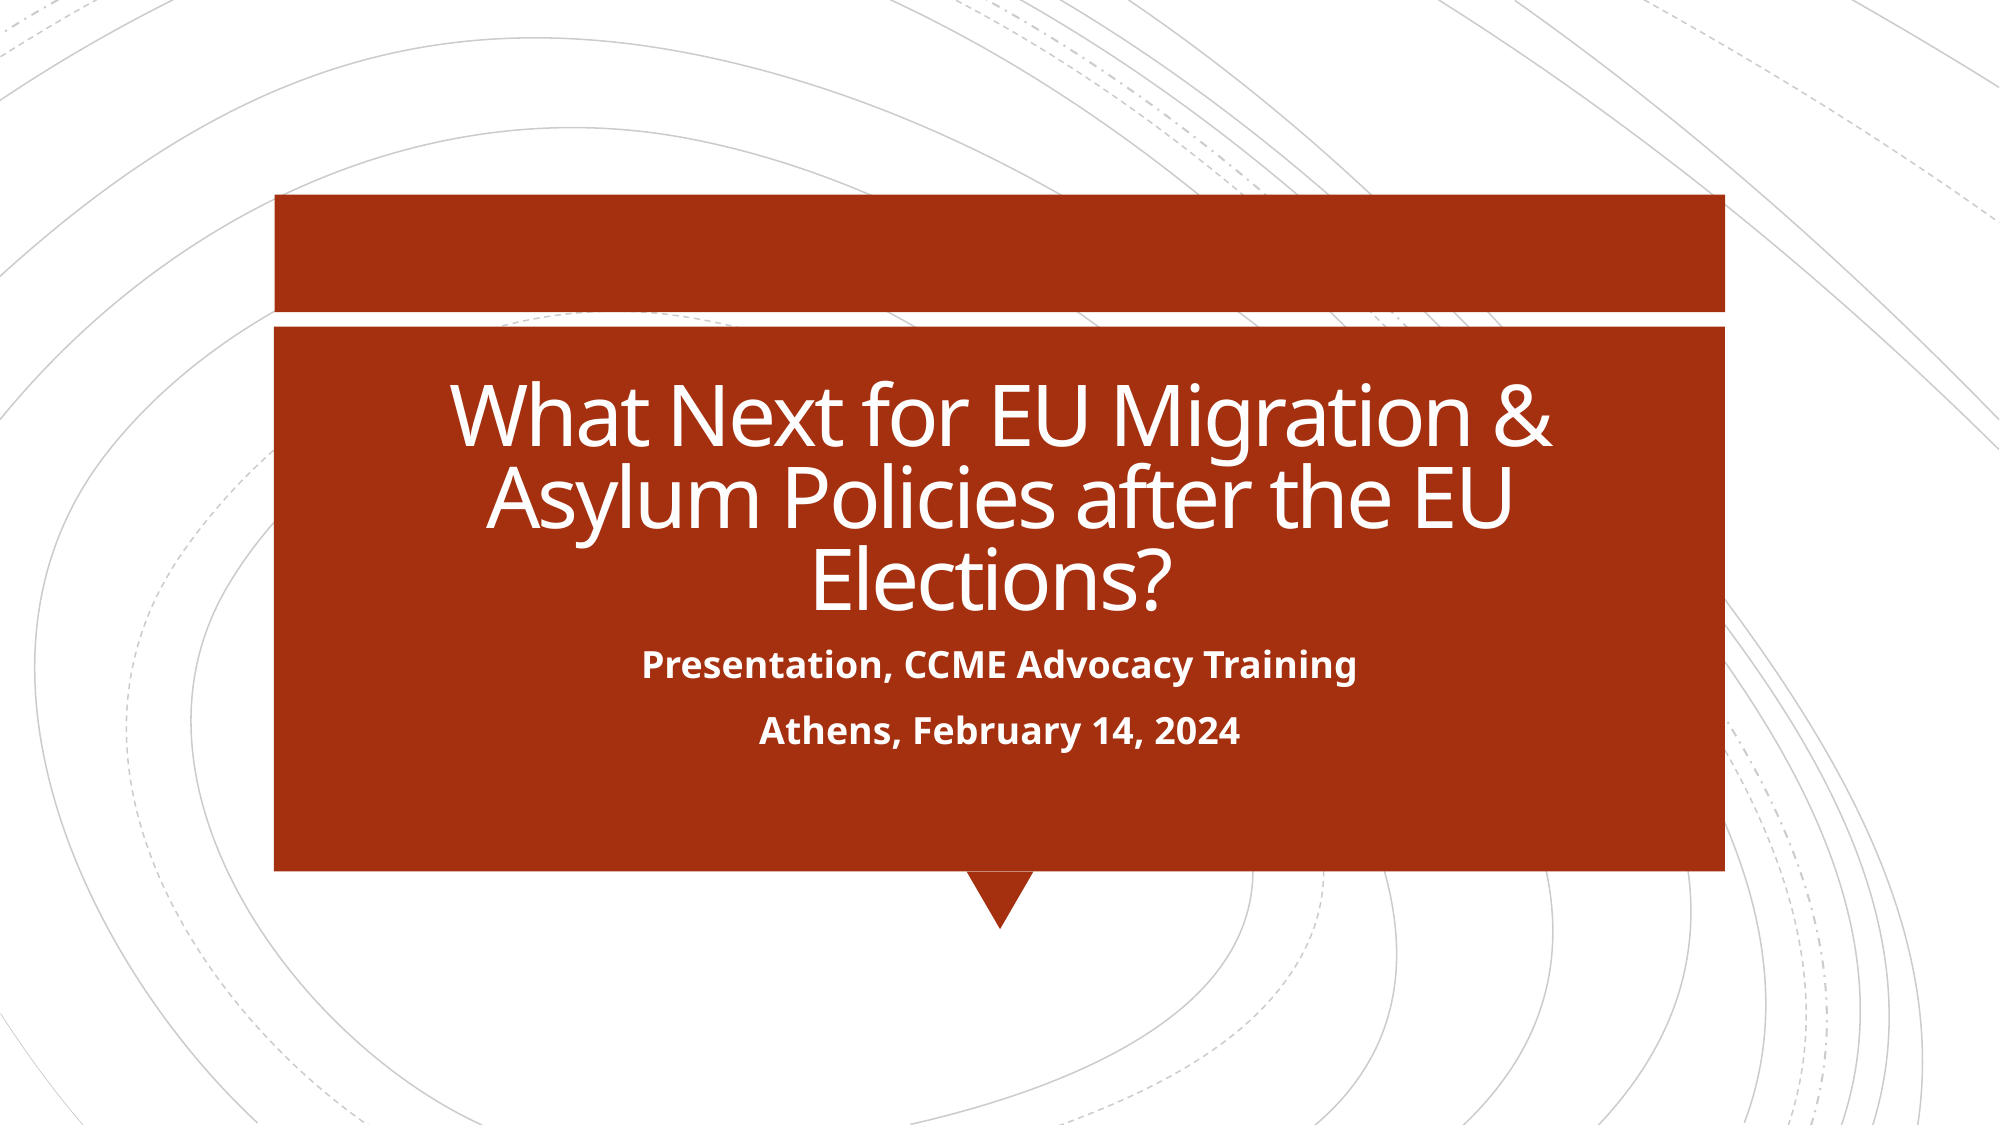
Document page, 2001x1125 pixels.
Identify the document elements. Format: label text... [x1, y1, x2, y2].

subtitle Presentation, CCME Advocacy Training Athens, February 14, 2024 [288, 640, 1712, 858]
title What Next for EU Migration & Asylum Policies after the EU Elections? [288, 340, 1713, 628]
